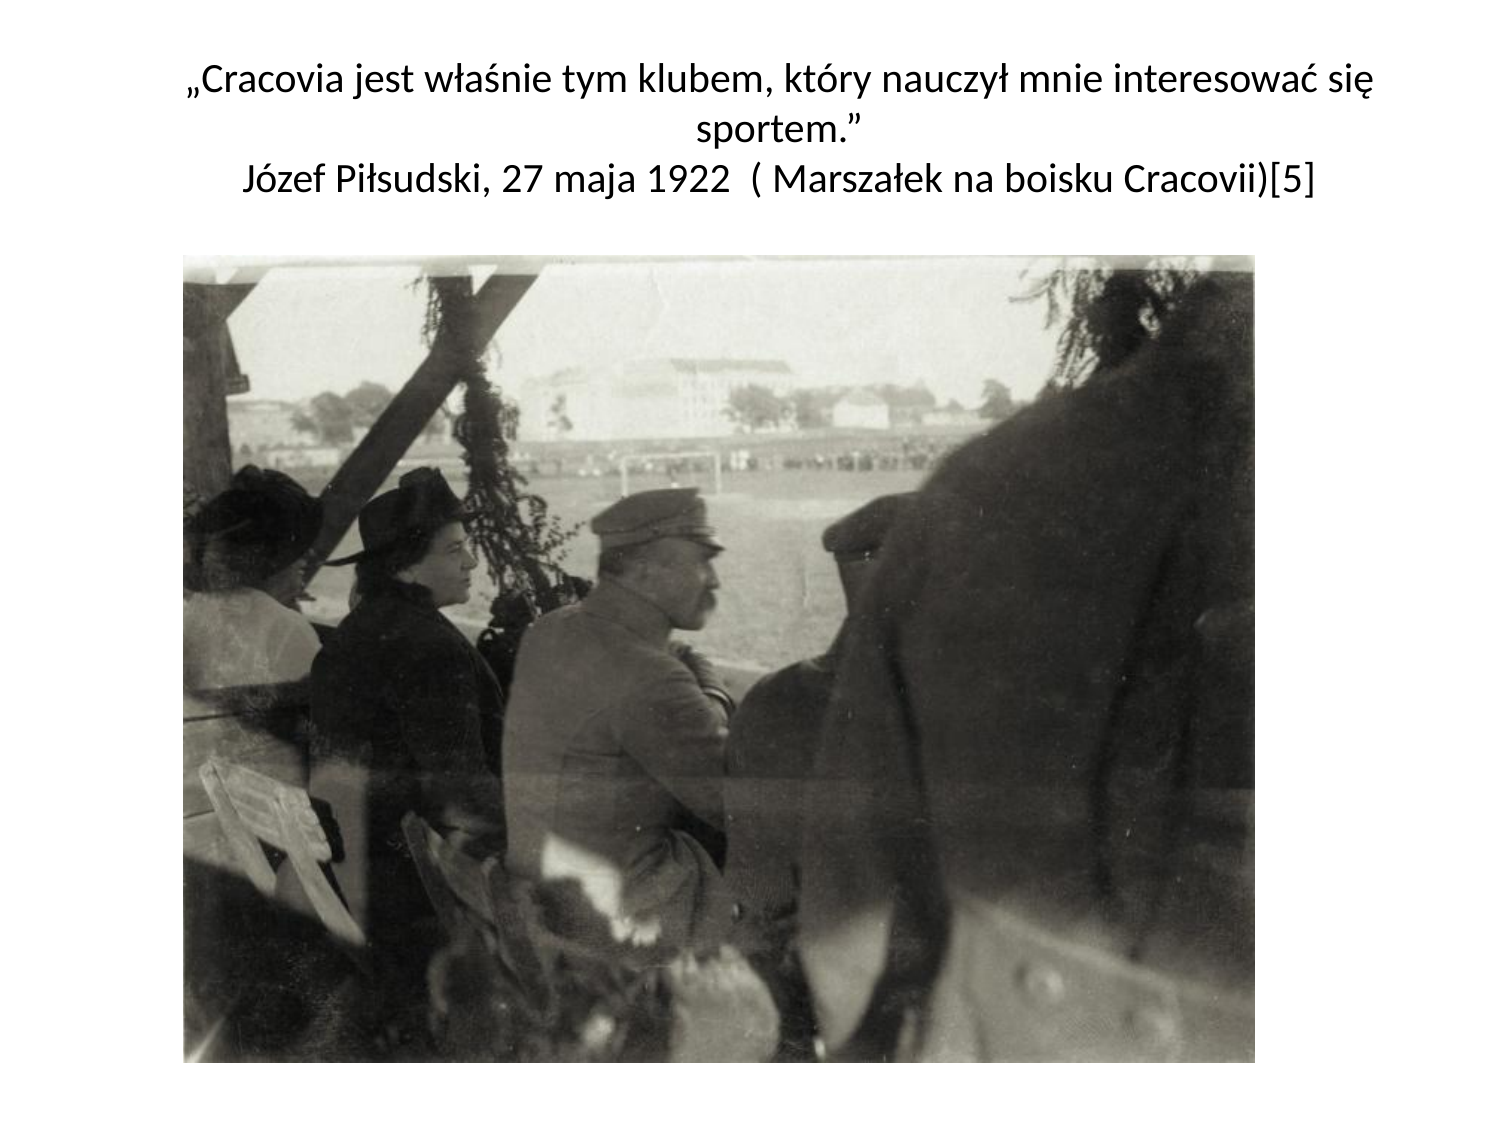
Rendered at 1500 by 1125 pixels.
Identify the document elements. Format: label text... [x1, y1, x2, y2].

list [182, 255, 1256, 1063]
title „Cracovia jest właśnie tym klubem, który nauczył mnie interesować się sportem.” Józef Piłsudski, 27 maja 1922 ( Marszałek na boisku Cracovii)[5] [88, 42, 1471, 209]
